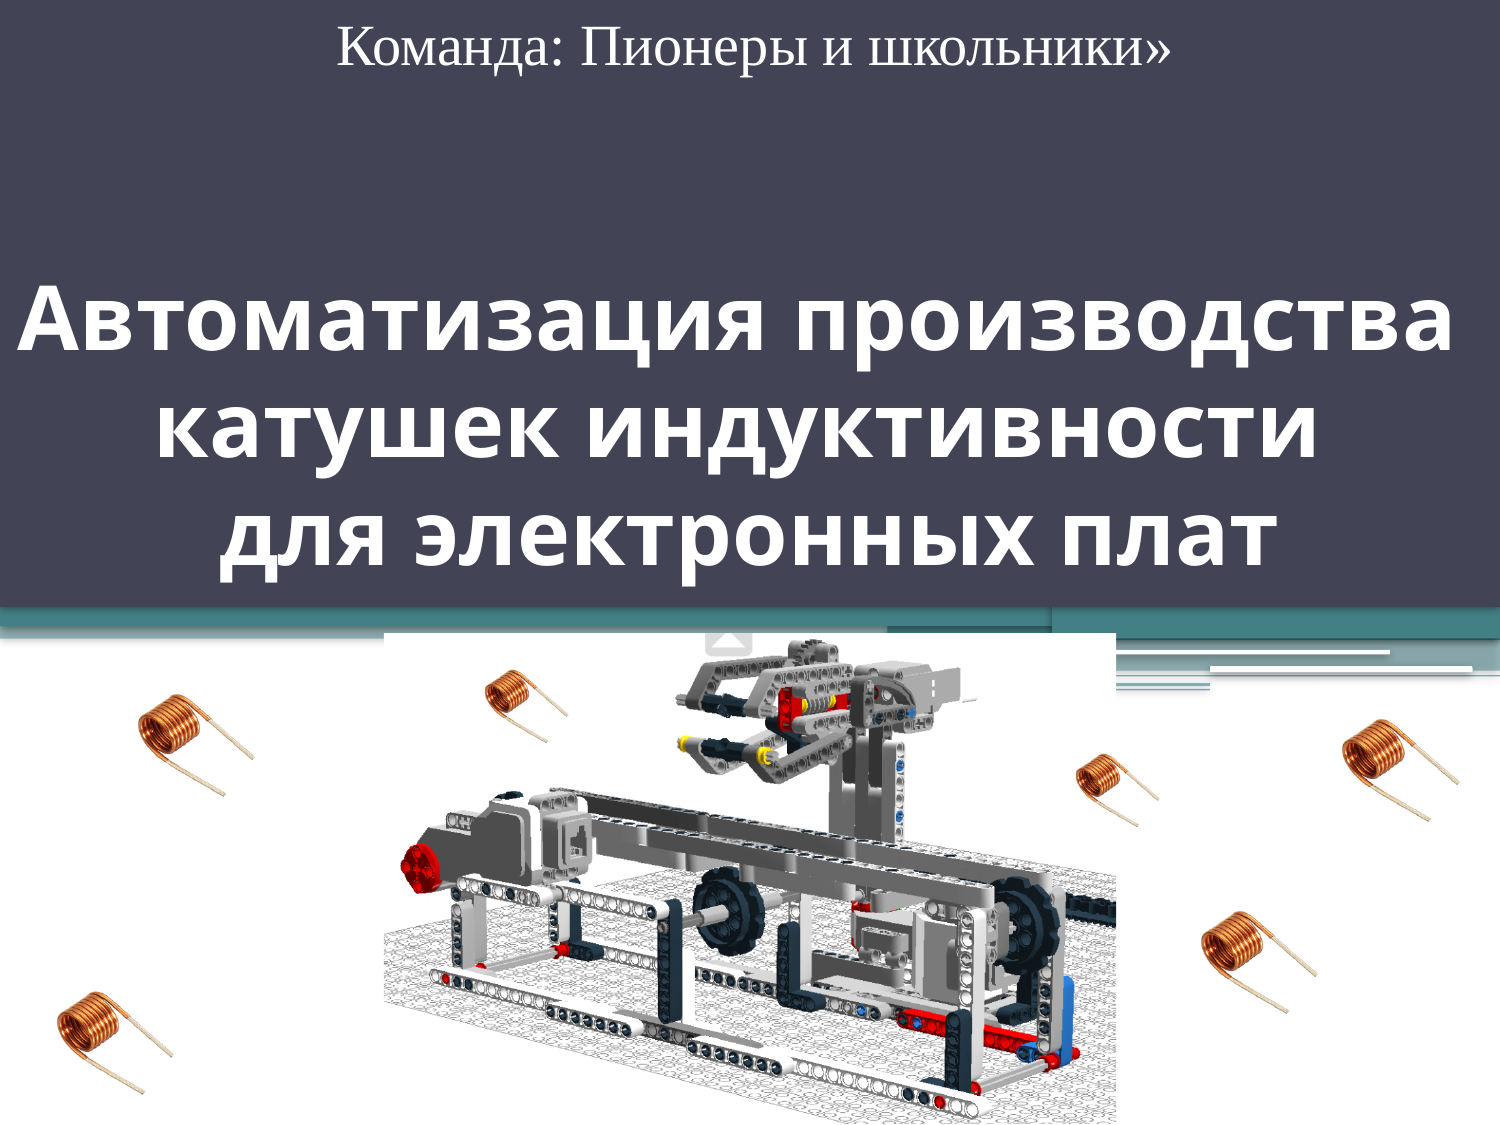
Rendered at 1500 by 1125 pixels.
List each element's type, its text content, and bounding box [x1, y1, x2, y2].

picture [383, 632, 1176, 1124]
subtitle Команда: Пионеры и школьники» [0, 0, 1500, 256]
picture [1174, 876, 1341, 1043]
picture [31, 957, 198, 1124]
title Автоматизация производства катушек индуктивности для электронных плат [0, 256, 1500, 591]
picture [111, 659, 278, 826]
picture [1316, 684, 1483, 851]
